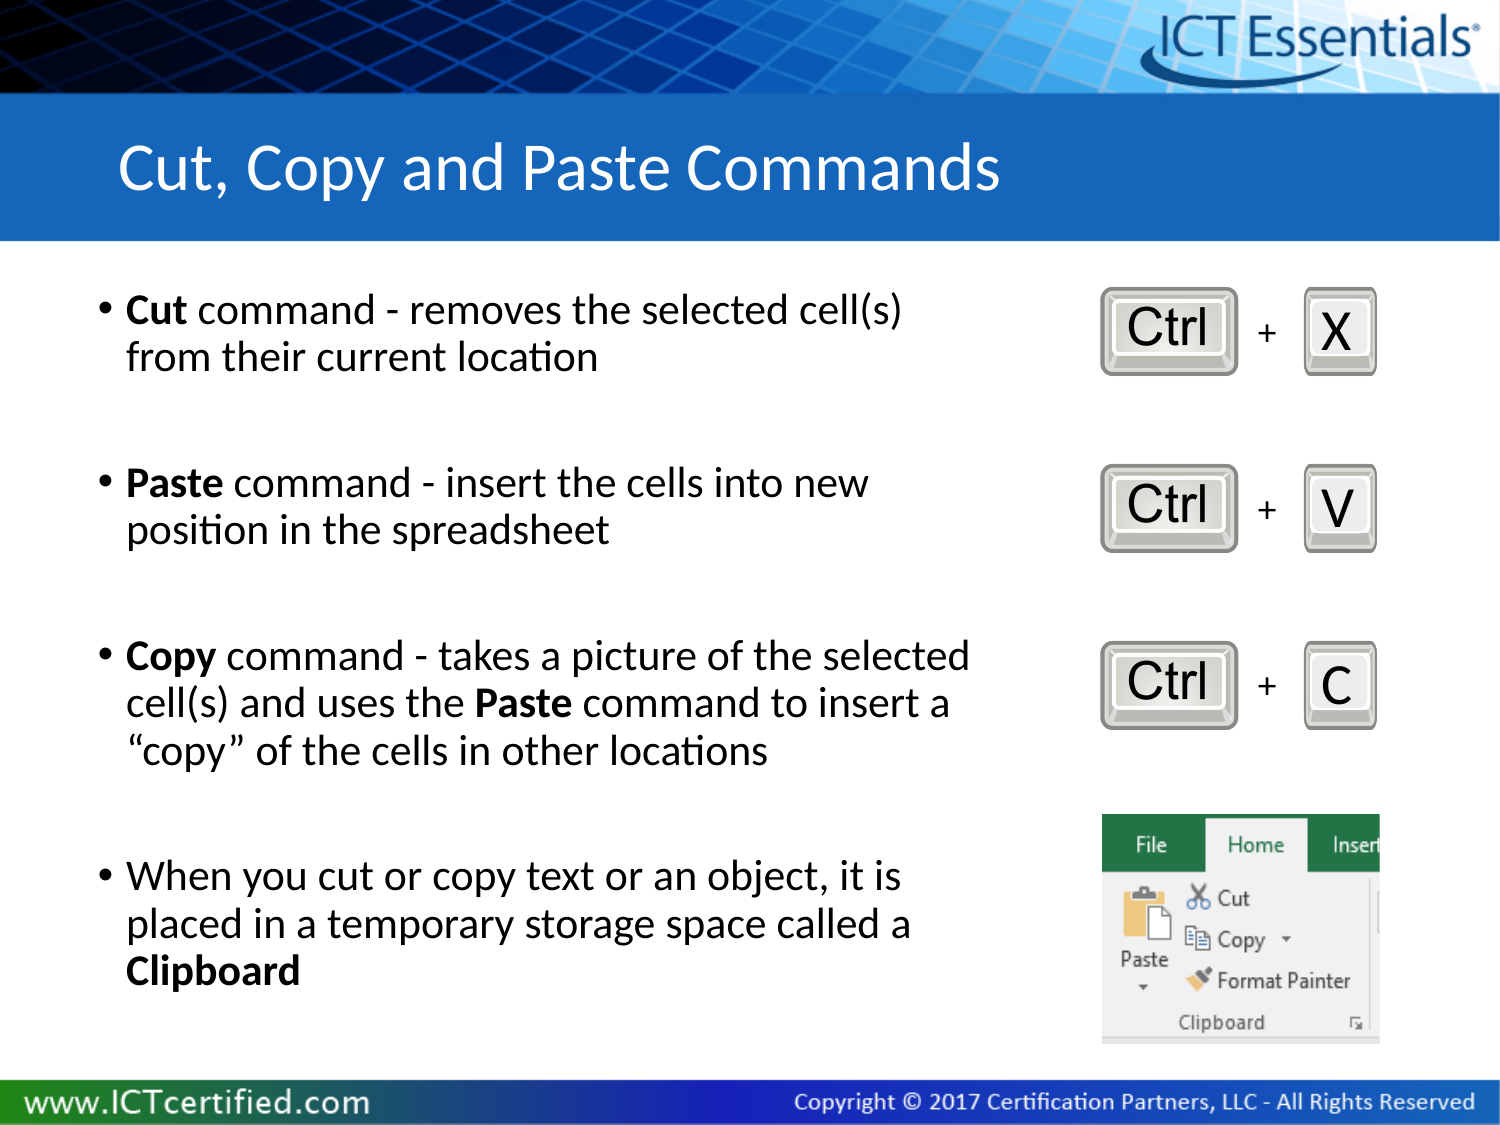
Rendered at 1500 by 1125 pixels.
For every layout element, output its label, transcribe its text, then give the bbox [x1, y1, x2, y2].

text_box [1095, 459, 1380, 560]
list Cut command - removes the selected cell(s) from their current location Paste command - insert the cells into new position in the spreadsheet Copy command - takes a picture of the selected cell(s) and uses the Paste command to insert a “copy” of the cells in other locations When you cut or copy text or an object, it is placed in a temporary storage space called a Clipboard [82, 279, 987, 1048]
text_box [1095, 636, 1380, 737]
picture [0, 0, 1500, 1125]
title Cut, Copy and Paste Commands [103, 59, 1397, 278]
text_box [1095, 282, 1380, 383]
